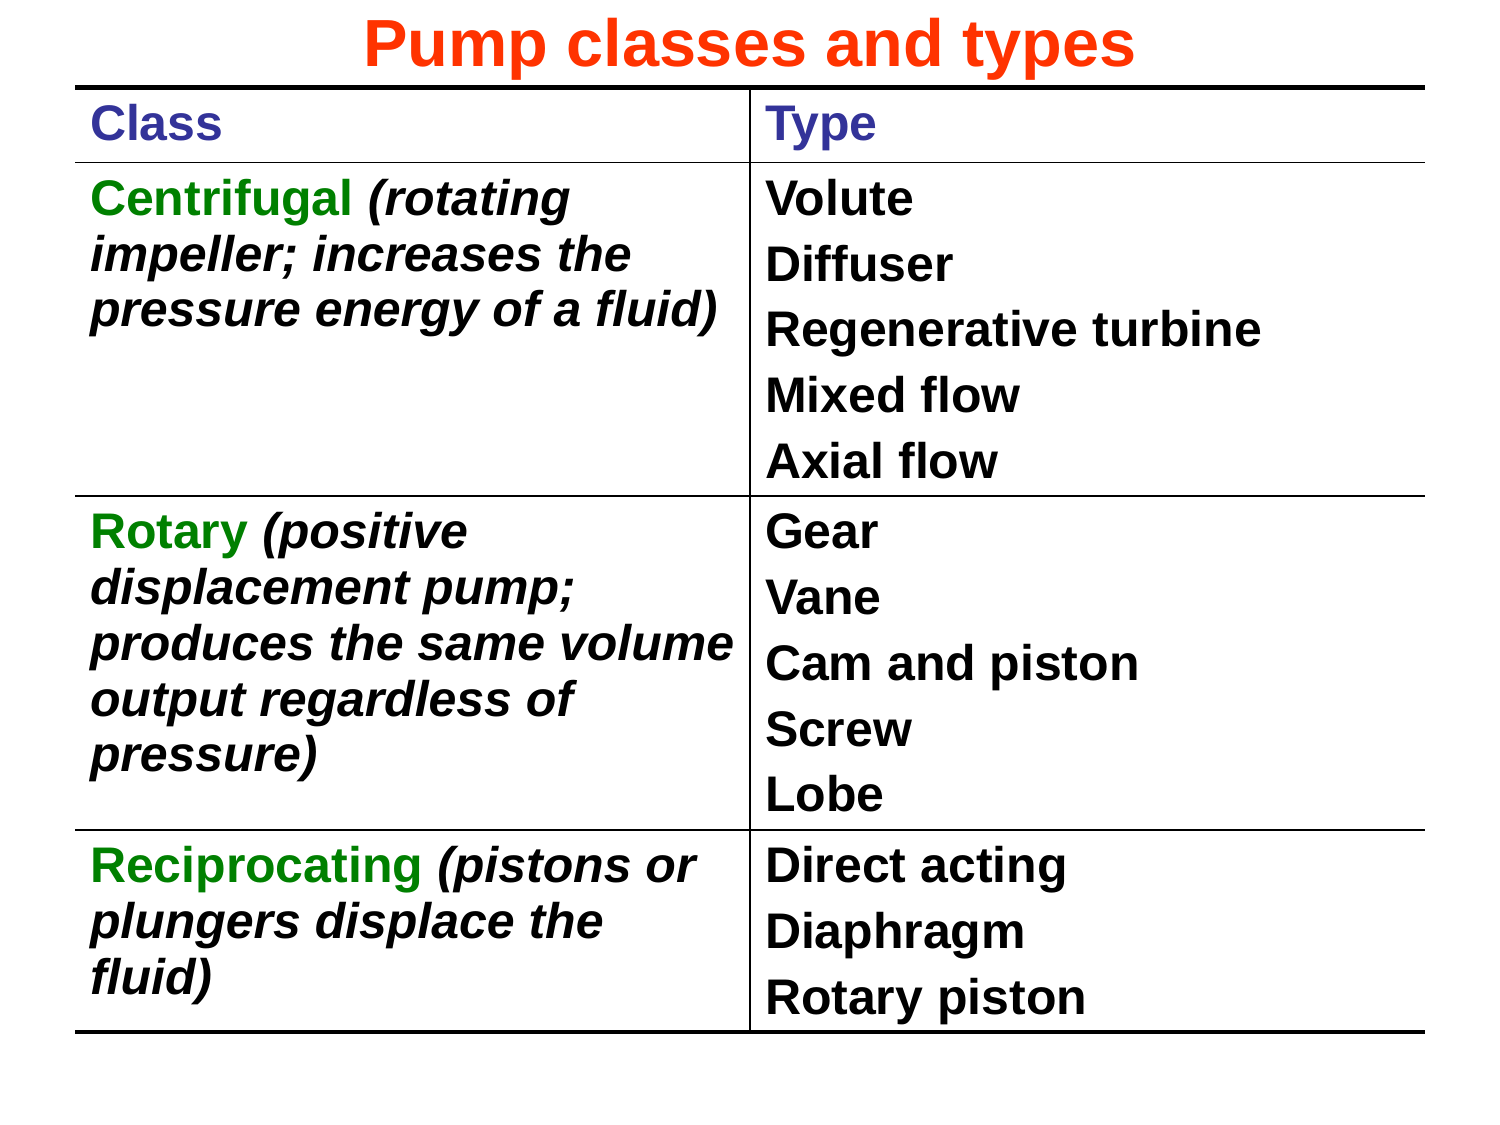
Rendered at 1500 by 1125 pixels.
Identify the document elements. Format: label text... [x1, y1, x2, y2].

table_cell Rotary (positive displacement pump; produces the same volume output regardless of pressure) [75, 497, 749, 829]
table_cell Direct acting Diaphragm Rotary piston [751, 831, 1425, 1030]
title Pump classes and types [74, 0, 1426, 81]
table_cell Volute Diffuser Regenerative turbine Mixed flow Axial flow [751, 163, 1425, 495]
table_cell Gear Vane Cam and piston Screw Lobe [751, 497, 1425, 829]
table_header Class [75, 90, 749, 162]
table_header Type [751, 90, 1425, 162]
table_cell Centrifugal (rotating impeller; increases the pressure energy of a fluid) [75, 163, 749, 495]
table_cell Reciprocating (pistons or plungers displace the fluid) [75, 831, 749, 1030]
